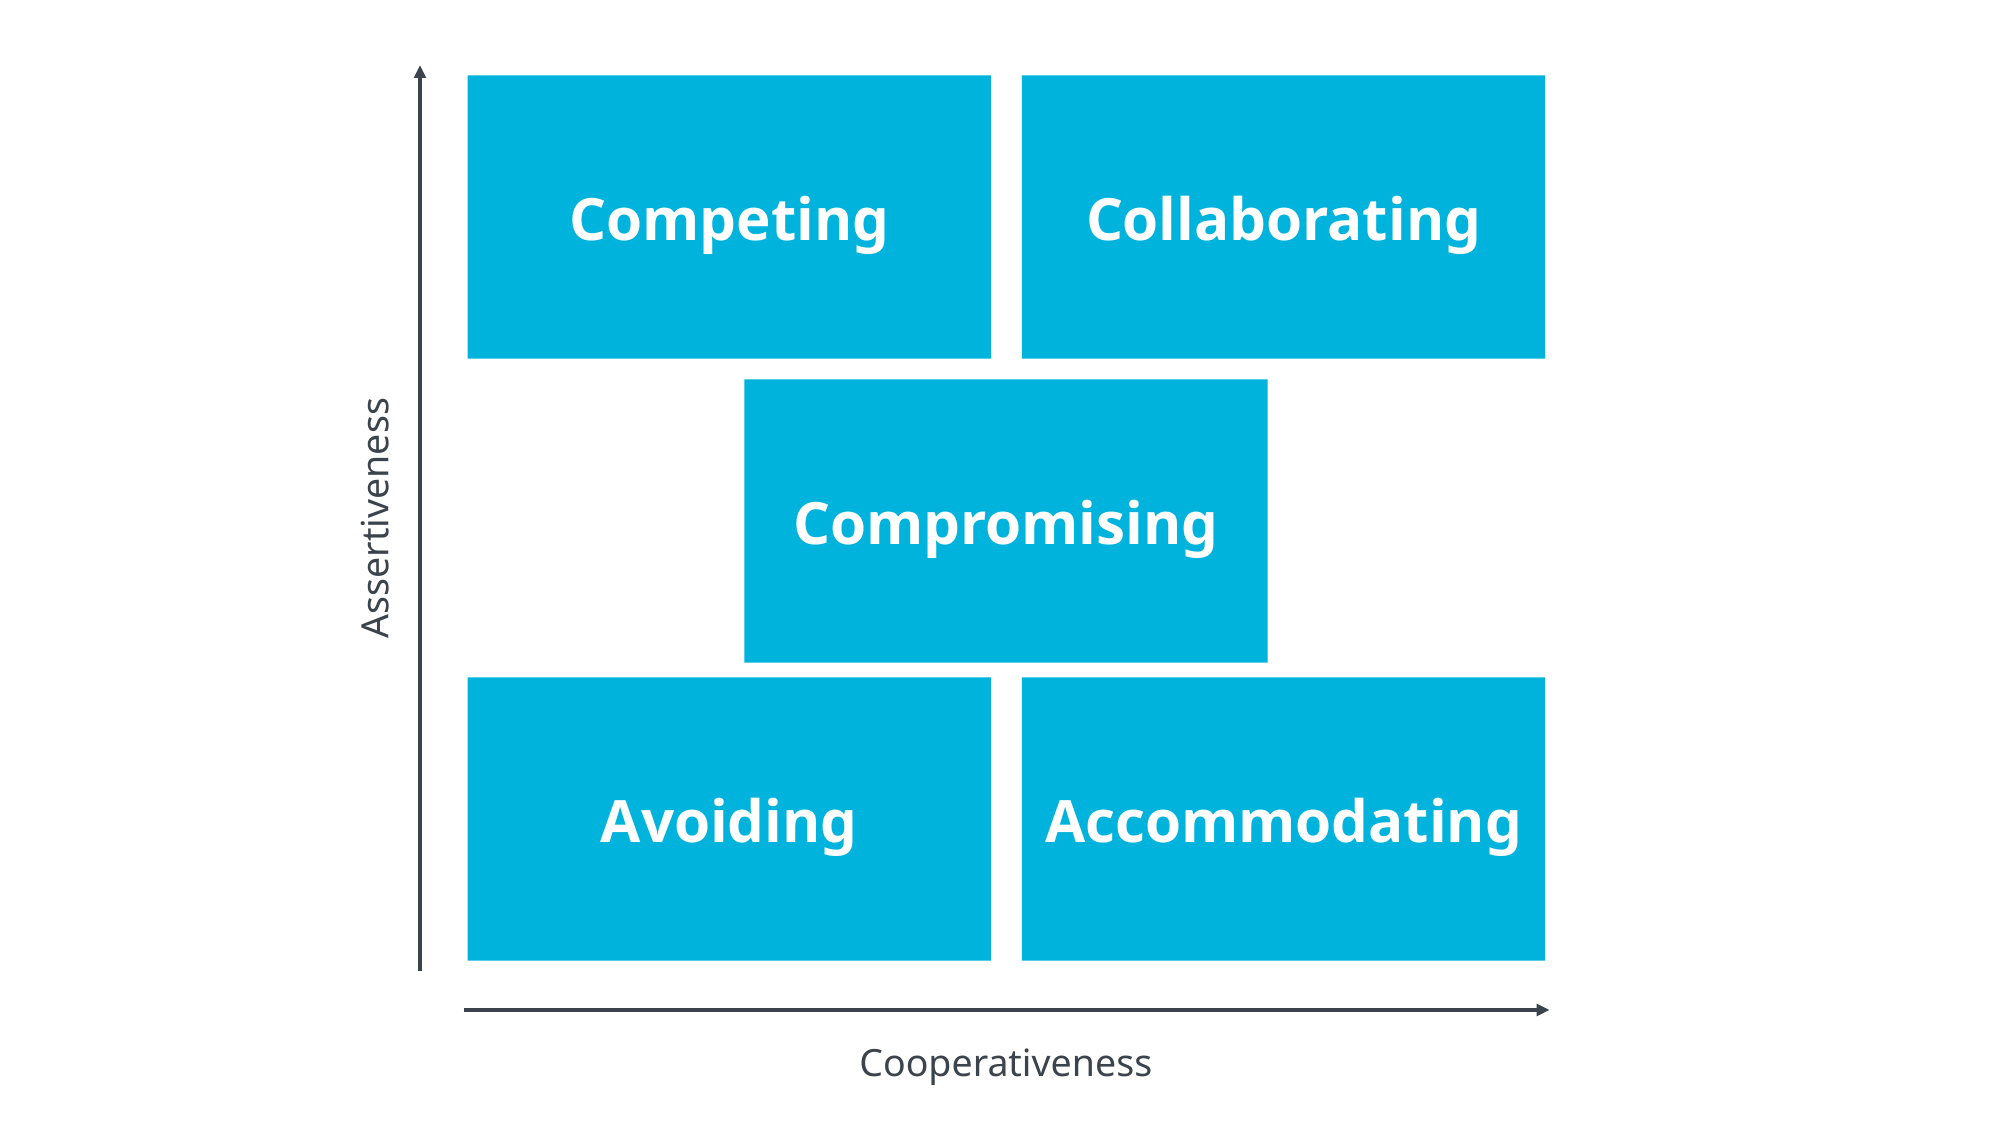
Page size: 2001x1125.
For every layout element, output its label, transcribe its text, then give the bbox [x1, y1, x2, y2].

text_box Competing [467, 74, 992, 360]
text_box Accommodating [1021, 676, 1546, 962]
text_box Compromising [743, 378, 1269, 664]
text_box Collaborating [1021, 74, 1546, 360]
text_box Cooperativeness [463, 1031, 1549, 1092]
text_box Avoiding [467, 676, 992, 962]
text_box Assertiveness [343, 108, 404, 928]
